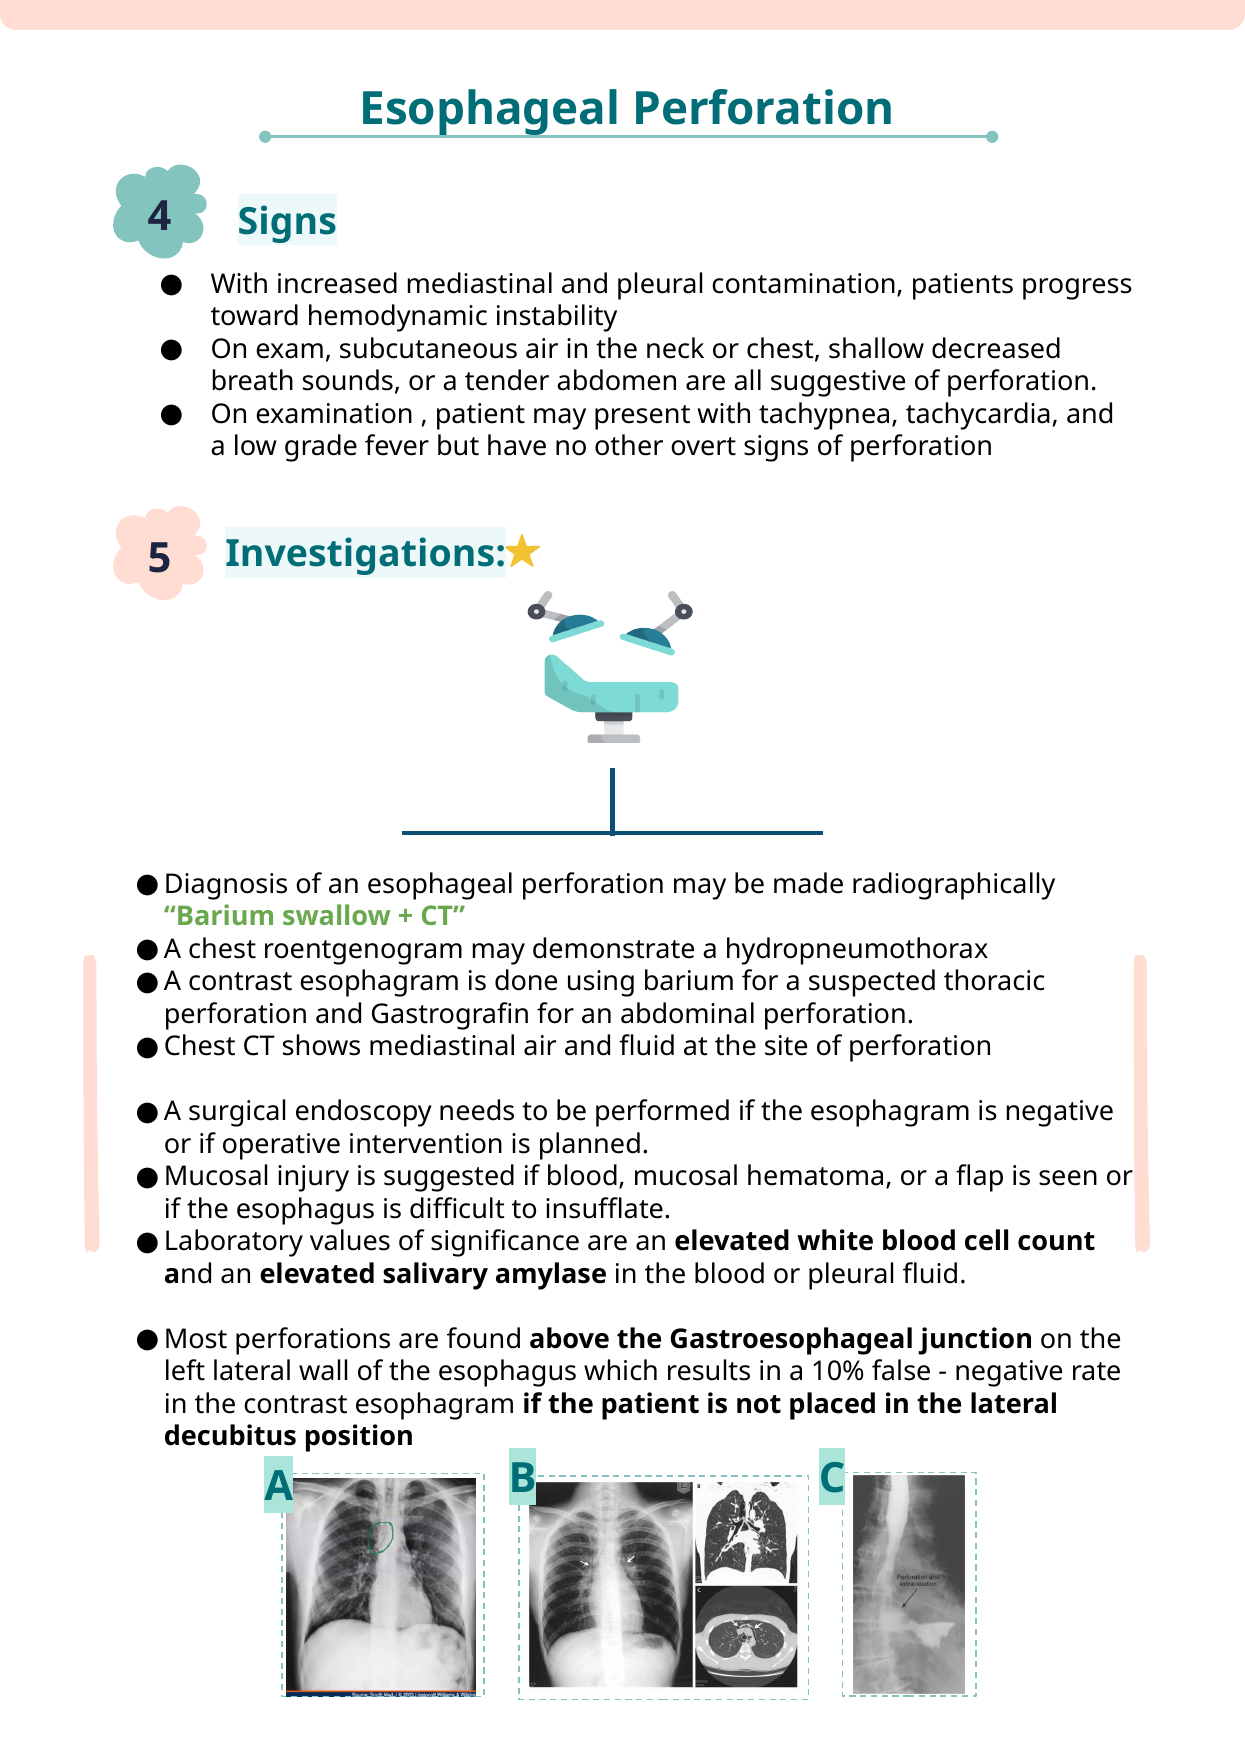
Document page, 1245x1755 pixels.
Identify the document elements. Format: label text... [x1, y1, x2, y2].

picture [524, 591, 696, 744]
text_box [199, 194, 207, 214]
text_box C [803, 1435, 859, 1567]
text_box [142, 248, 182, 259]
text_box With increased mediastinal and pleural contamination, patients progress toward hemodynamic instability On exam, subcutaneous air in the neck or chest, shallow decreased breath sounds, or a tender abdomen are all suggestive of perforation. On examination , patient may present with tachypnea, tachycardia, and a low grade fever but have no other overt signs of perforation [120, 258, 1149, 491]
text_box Signs [222, 181, 1003, 235]
text_box B [493, 1435, 549, 1567]
picture [286, 1478, 477, 1697]
picture [522, 1475, 805, 1694]
text_box [305, 1473, 484, 1697]
picture [853, 1475, 966, 1694]
text_box [0, 0, 1245, 30]
text_box Investigations: [210, 514, 991, 567]
text_box Diagnosis of an esophageal perforation may be made radiographically “Barium swallow + CT” A chest roentgenogram may demonstrate a hydropneumothorax A contrast esophagram is done using barium for a suspected thoracic perforation and Gastrografin for an abdominal perforation. Chest CT shows mediastinal air and fluid at the site of perforation A surgical endoscopy needs to be performed if the esophagram is negative or if operative intervention is planned. Mucosal injury is suggested if blood, mucosal hematoma, or a flap is seen or if the esophagus is difficult to insufflate. Laboratory values of significance are an elevated white blood cell count and an elevated salivary amylase in the blood or pleural fluid. Most perforations are found above the Gastroesophageal junction on the left lateral wall of the esophagus which results in a 10% false - negative rate in the contrast esophagram if the patient is not placed in the lateral decubitus position [120, 851, 1149, 1031]
text_box Esophageal Perforation [174, 63, 1081, 165]
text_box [989, 1095, 1245, 1112]
text_box [145, 506, 199, 516]
text_box [199, 558, 204, 581]
text_box A [249, 1443, 305, 1575]
text_box 4 [120, 173, 199, 248]
text_box [859, 1472, 977, 1696]
text_box [144, 591, 181, 601]
text_box [842, 1567, 849, 1696]
text_box [113, 548, 120, 581]
text_box [115, 521, 120, 546]
text_box [199, 535, 207, 555]
text_box [115, 179, 120, 204]
text_box [146, 164, 198, 173]
text_box [199, 217, 204, 240]
text_box [113, 207, 120, 240]
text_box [0, 1095, 244, 1112]
text_box 5 [120, 516, 199, 591]
